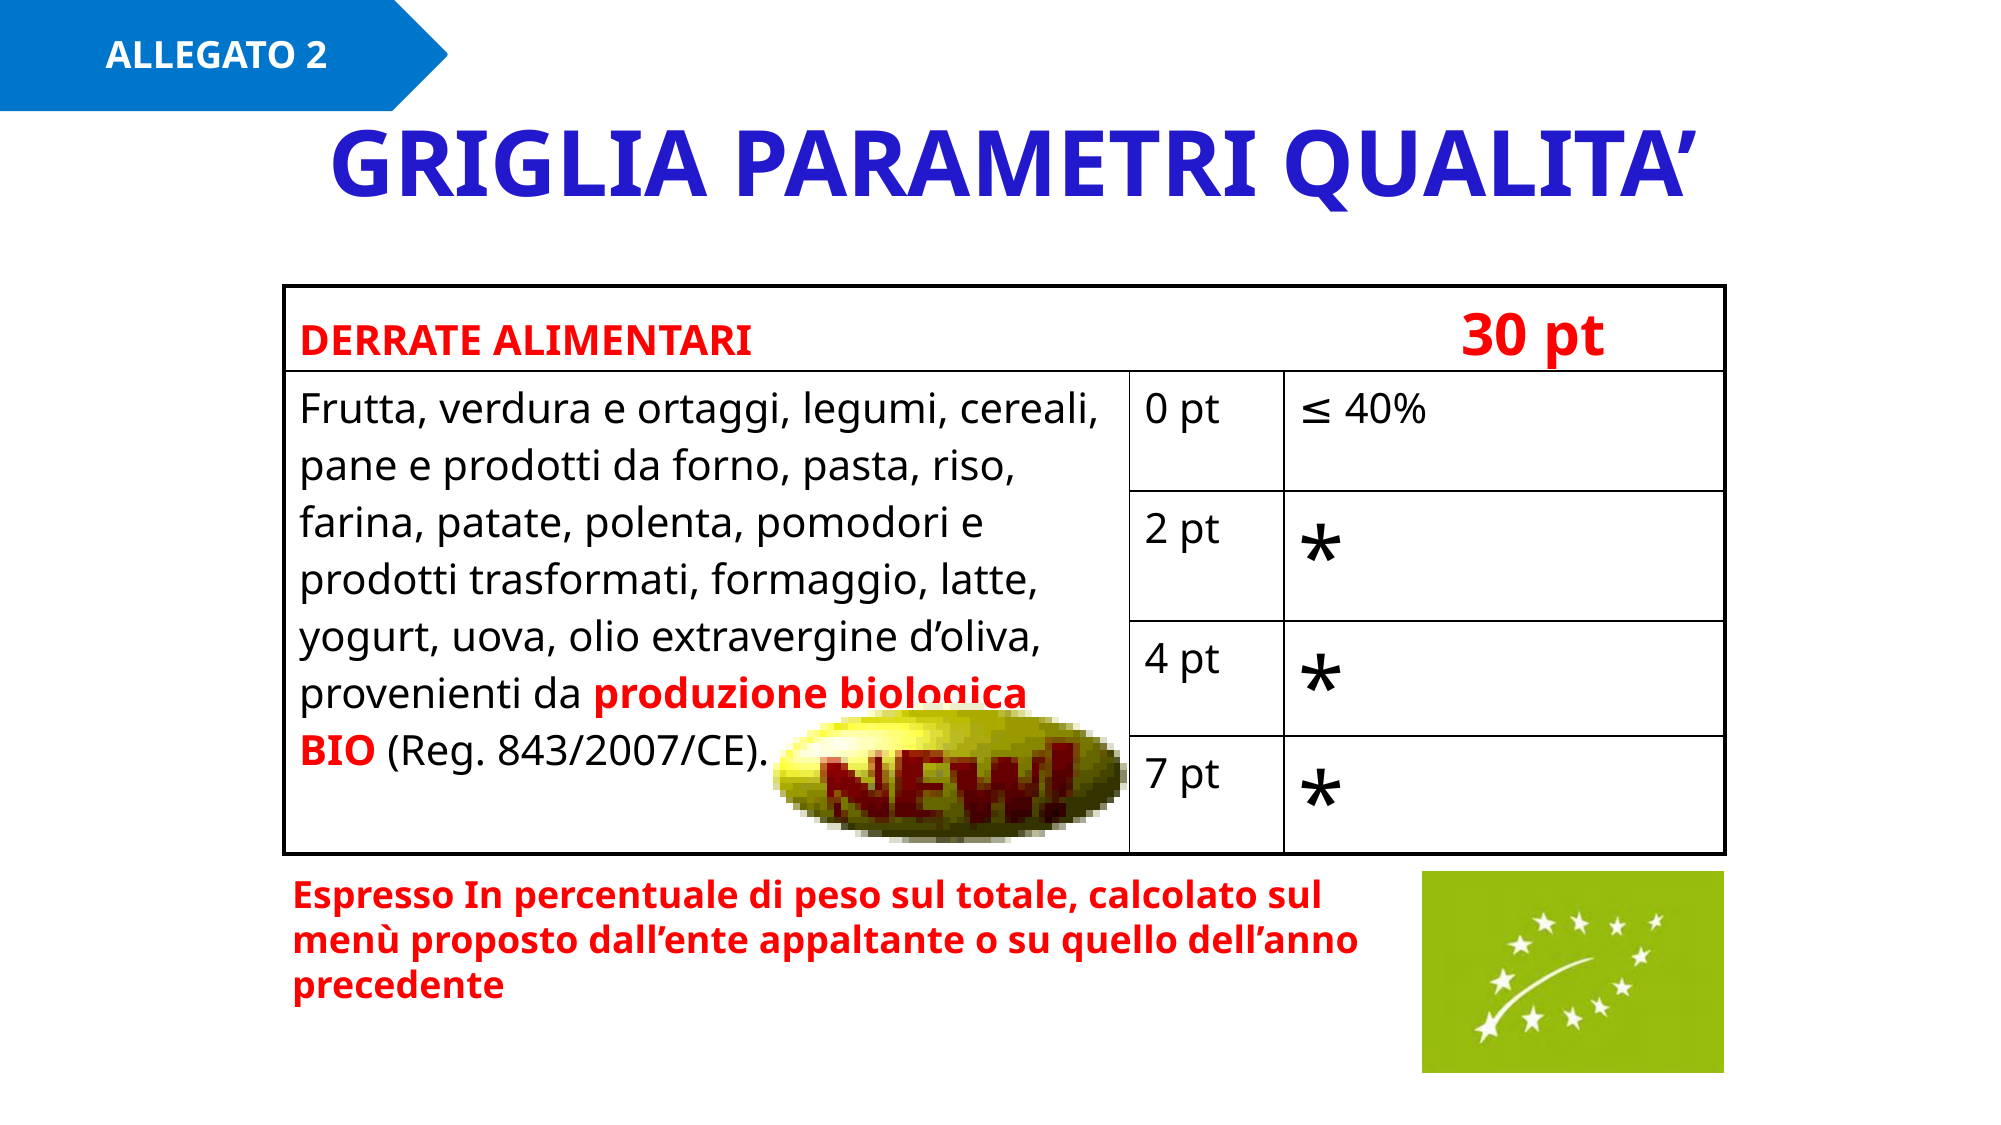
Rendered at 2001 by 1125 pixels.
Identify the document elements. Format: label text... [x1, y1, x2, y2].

table_cell Frutta, verdura e ortaggi, legumi, cereali, pane e prodotti da forno, pasta, riso, farina, patate, polenta, pomodori e prodotti trasformati, formaggio, latte, yogurt, uova, olio extravergine d’oliva, provenienti da produzione biologica BIO (Reg. 843/2007/CE). [286, 372, 1129, 852]
picture [1422, 871, 1724, 1074]
table_cell 4 pt [1130, 622, 1283, 735]
table_cell * [1285, 492, 1723, 620]
text_box [0, 0, 448, 112]
table_cell 0 pt [1130, 372, 1283, 490]
table_header DERRATE ALIMENTARI 30 pt [286, 288, 1723, 370]
text_box ALLEGATO 2 [90, 24, 409, 84]
table_cell * [1285, 622, 1723, 735]
table_cell 2 pt [1130, 492, 1283, 620]
title GRIGLIA PARAMETRI QUALITA’ [113, 65, 1914, 254]
text_box Espresso In percentuale di peso sul totale, calcolato sul menù proposto dall’ente appaltante o su quello dell’anno precedente [277, 863, 1423, 1014]
picture [746, 696, 1155, 865]
table_cell ≤ 40% [1285, 372, 1723, 490]
table_cell * [1285, 737, 1723, 852]
table_cell 7 pt [1159, 737, 1283, 852]
